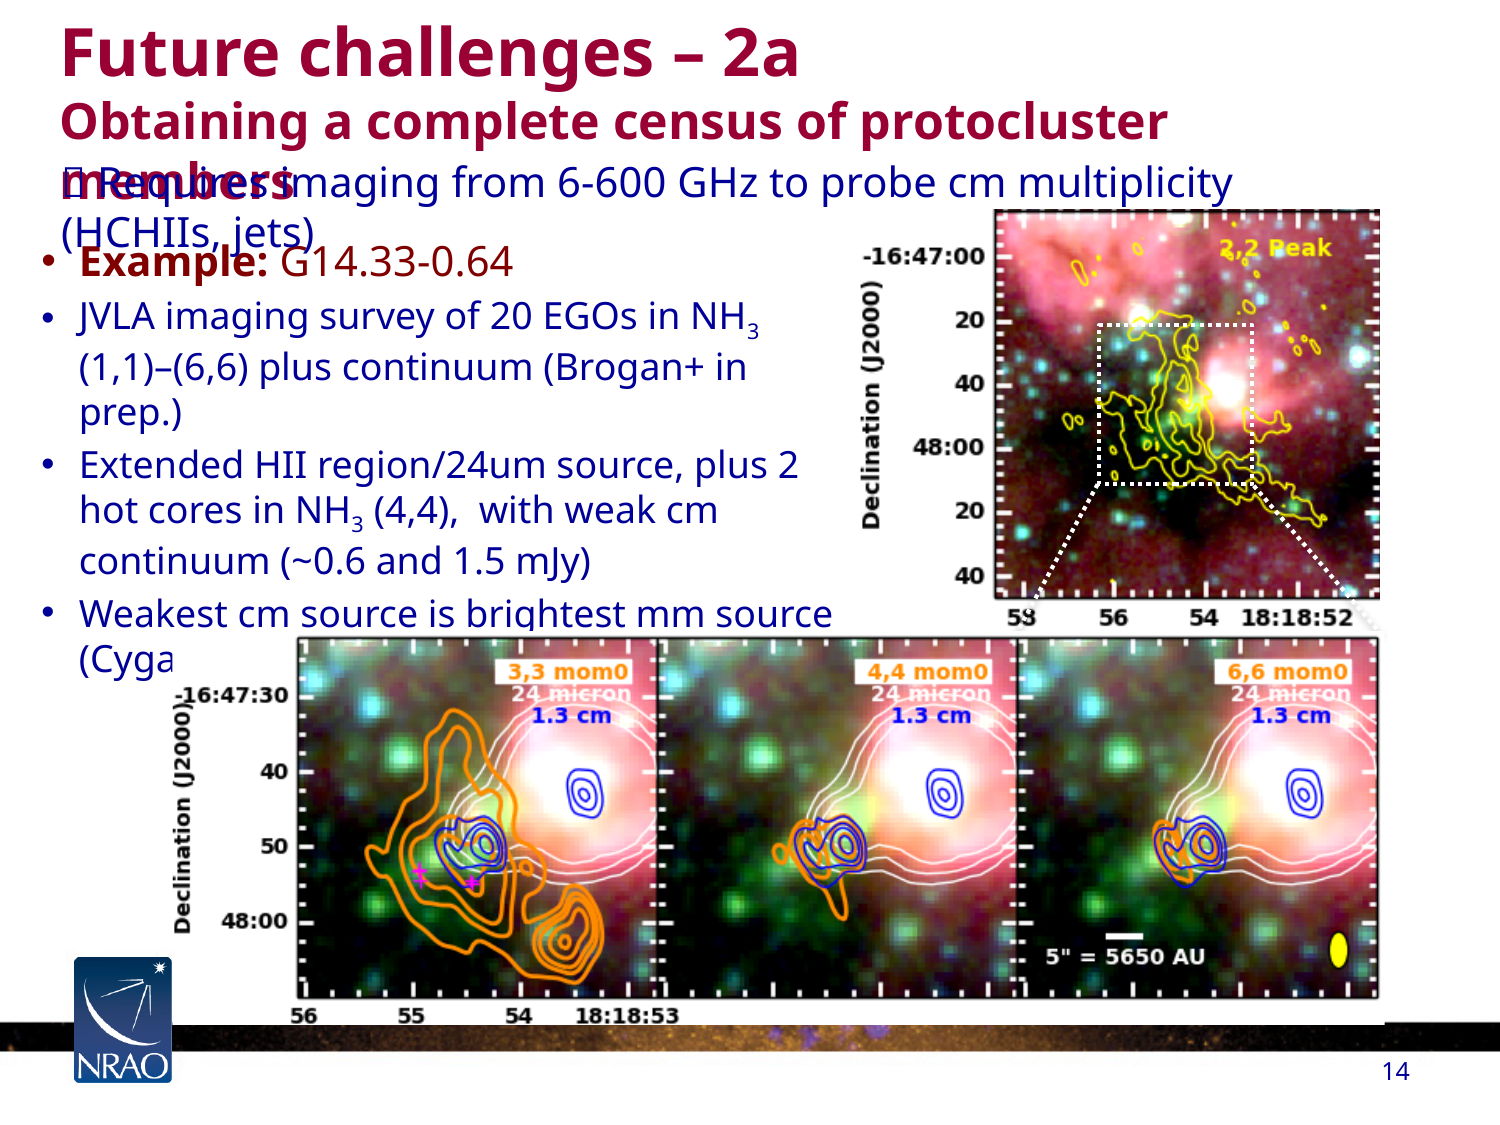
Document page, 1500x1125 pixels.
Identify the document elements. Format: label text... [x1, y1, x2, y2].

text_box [1015, 483, 1099, 629]
picture [0, 0, 1500, 1125]
slide_number 14 [1350, 1042, 1425, 1103]
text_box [1251, 483, 1383, 629]
text_box  Requires imaging from 6-600 GHz to probe cm multiplicity (HCHIIs, jets) [46, 148, 1414, 263]
title Future challenges – 2a Obtaining a complete census of protocluster members [44, 2, 1415, 108]
text_box Example: G14.33-0.64 JVLA imaging survey of 20 EGOs in NH3 (1,1)–(6,6) plus continuum (Brogan+ in prep.) Extended HII region/24um source, plus 2 hot cores in NH3 (4,4), with weak cm continuum (~0.6 and 1.5 mJy) Weakest cm source is brightest mm source (Cyganowski+ in prep.) [26, 227, 841, 687]
